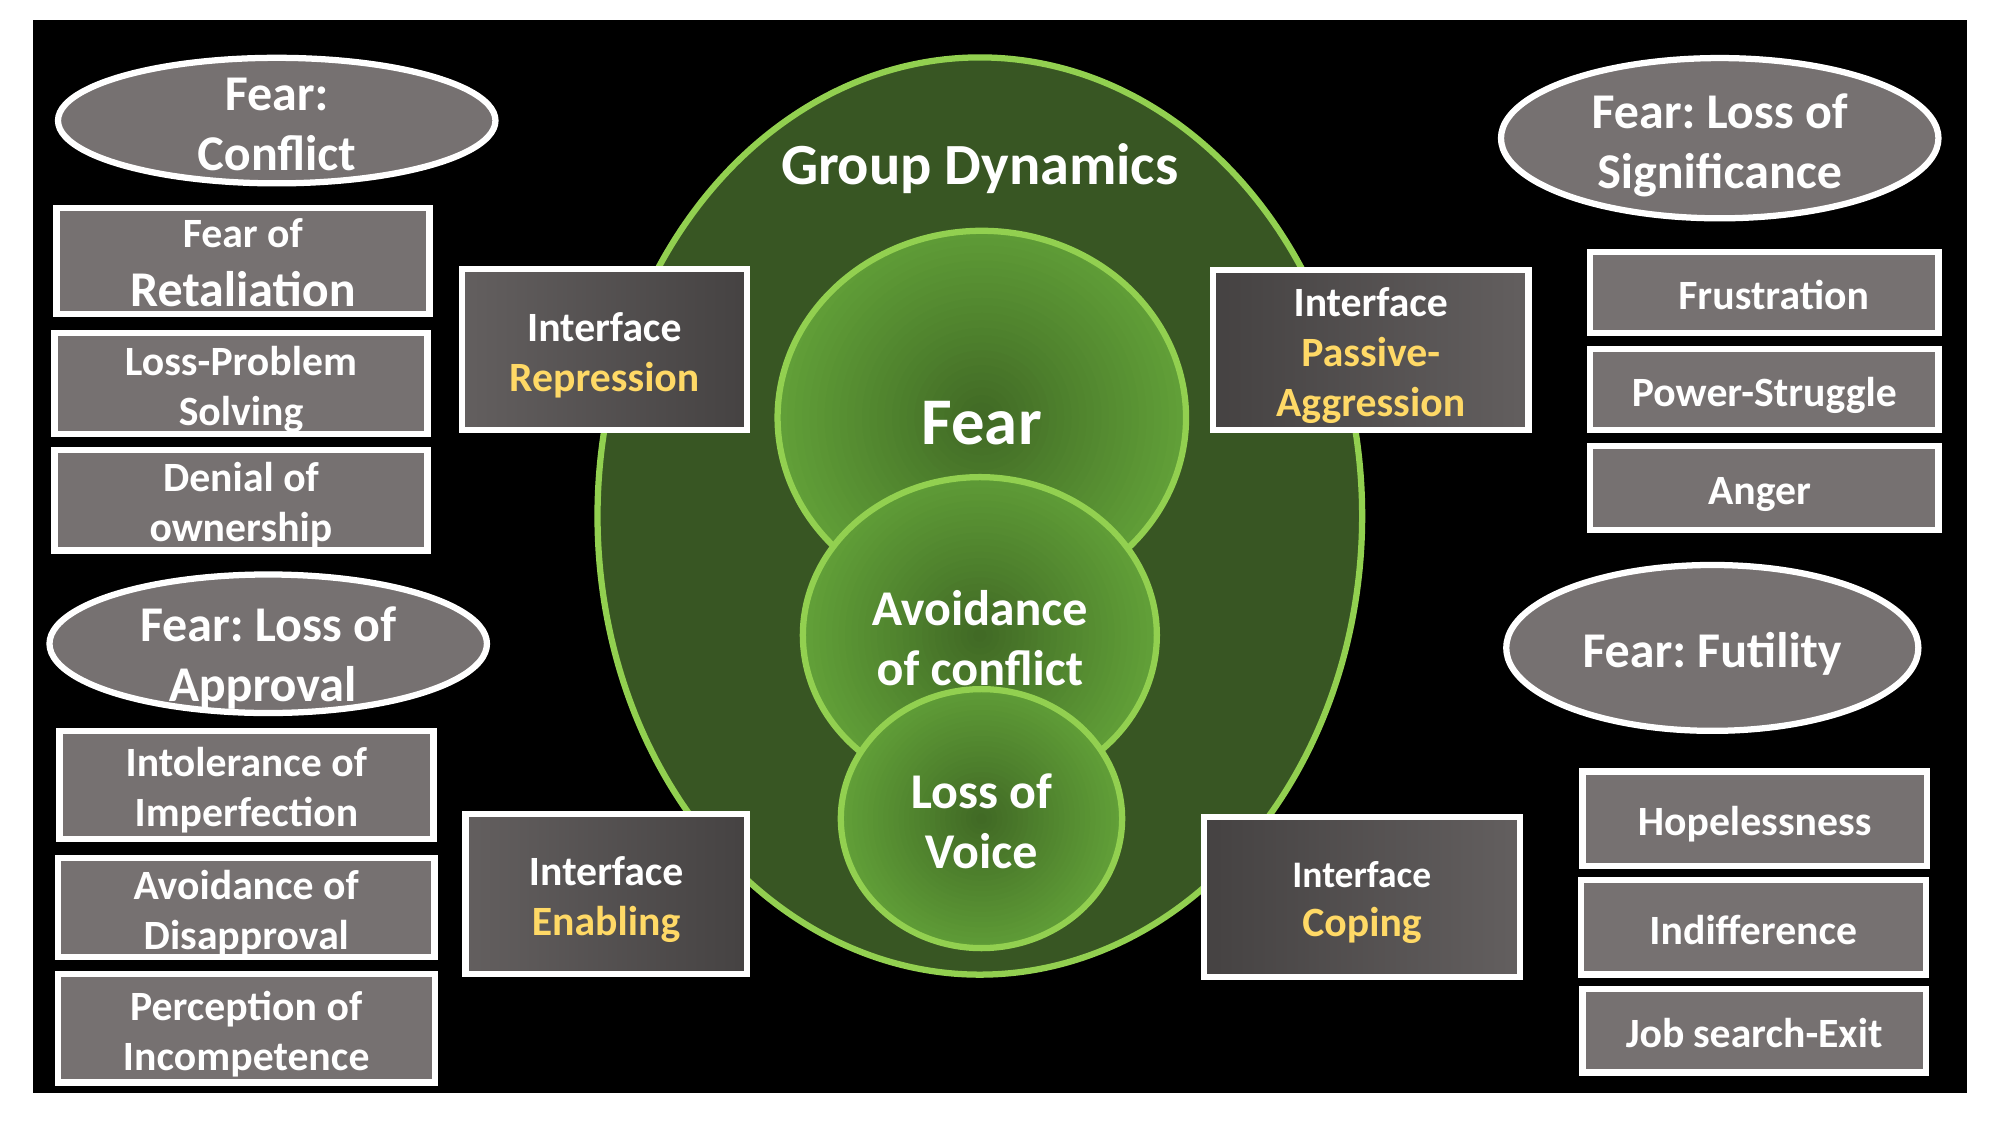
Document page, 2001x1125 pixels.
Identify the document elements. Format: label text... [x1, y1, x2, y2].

text_box Avoidance of Disapproval [57, 857, 436, 958]
text_box Fear: Loss of Significance [1499, 57, 1940, 220]
text_box Indifference [1580, 879, 1927, 976]
text_box Frustration [1589, 251, 1940, 334]
text_box Interface Passive- Aggression [1212, 269, 1530, 431]
text_box Fear: Loss of Approval [48, 573, 489, 715]
text_box Interface Enabling [464, 813, 748, 975]
text_box Denial of ownership [54, 449, 429, 551]
text_box Avoidance of conflict [801, 476, 1158, 752]
text_box Interface Repression [461, 268, 748, 431]
text_box Fear: Conflict [56, 56, 497, 185]
text_box Hopelessness [1582, 770, 1928, 867]
text_box Job search-Exit [1582, 988, 1927, 1073]
text_box Intolerance of Imperfection [58, 730, 435, 840]
text_box [33, 20, 1967, 1093]
text_box Fear of Retaliation [55, 207, 430, 315]
text_box Power-Struggle [1589, 348, 1940, 431]
text_box Perception of Incompetence [57, 973, 436, 1084]
text_box Fear [776, 229, 1188, 548]
text_box Fear: Futility [1505, 563, 1920, 732]
text_box Loss-Problem Solving [54, 332, 429, 435]
text_box Anger [1589, 445, 1940, 531]
text_box Interface Coping [1203, 816, 1521, 978]
text_box Group Dynamics [596, 56, 1364, 976]
text_box Loss of Voice [839, 688, 1124, 950]
